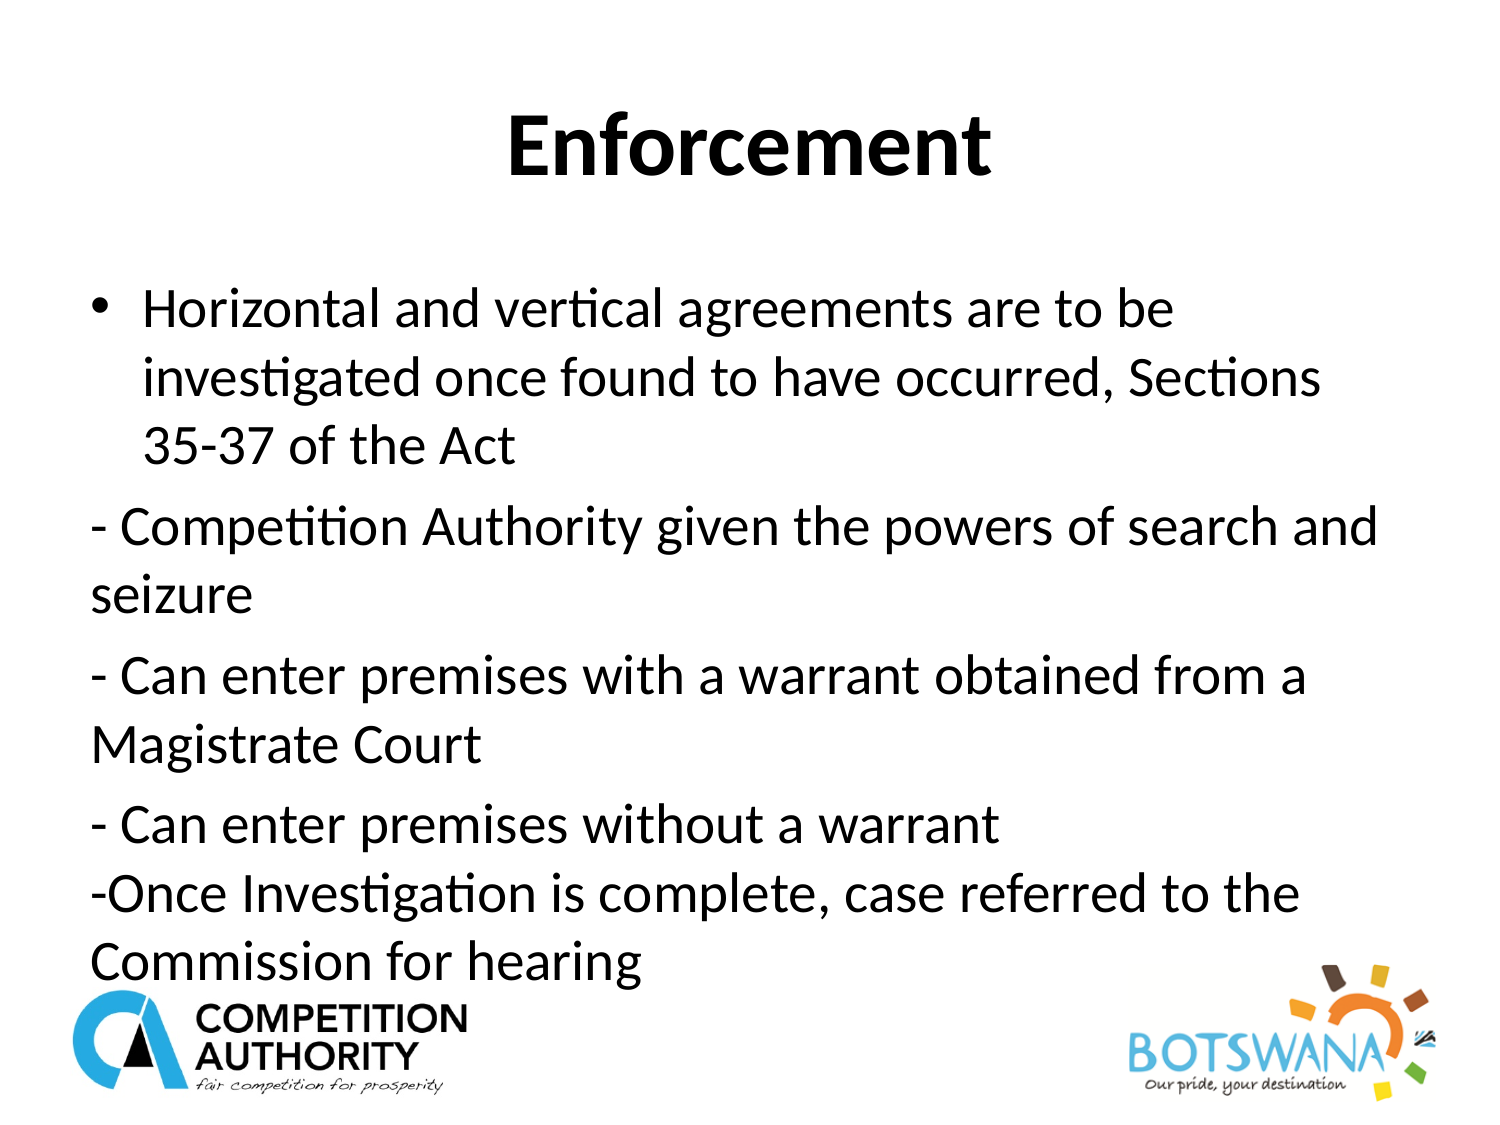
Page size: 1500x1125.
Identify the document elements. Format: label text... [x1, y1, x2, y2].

list Horizontal and vertical agreements are to be investigated once found to have occurred, Sections 35-37 of the Act - Competition Authority given the powers of search and seizure - Can enter premises with a warrant obtained from a Magistrate Court - Can enter premises without a warrant -Once Investigation is complete, case referred to the Commission for hearing [75, 262, 1425, 1005]
title Enforcement [75, 45, 1425, 233]
picture [70, 987, 471, 1113]
slide_number 9 [1074, 1042, 1425, 1103]
picture [1128, 964, 1436, 1102]
